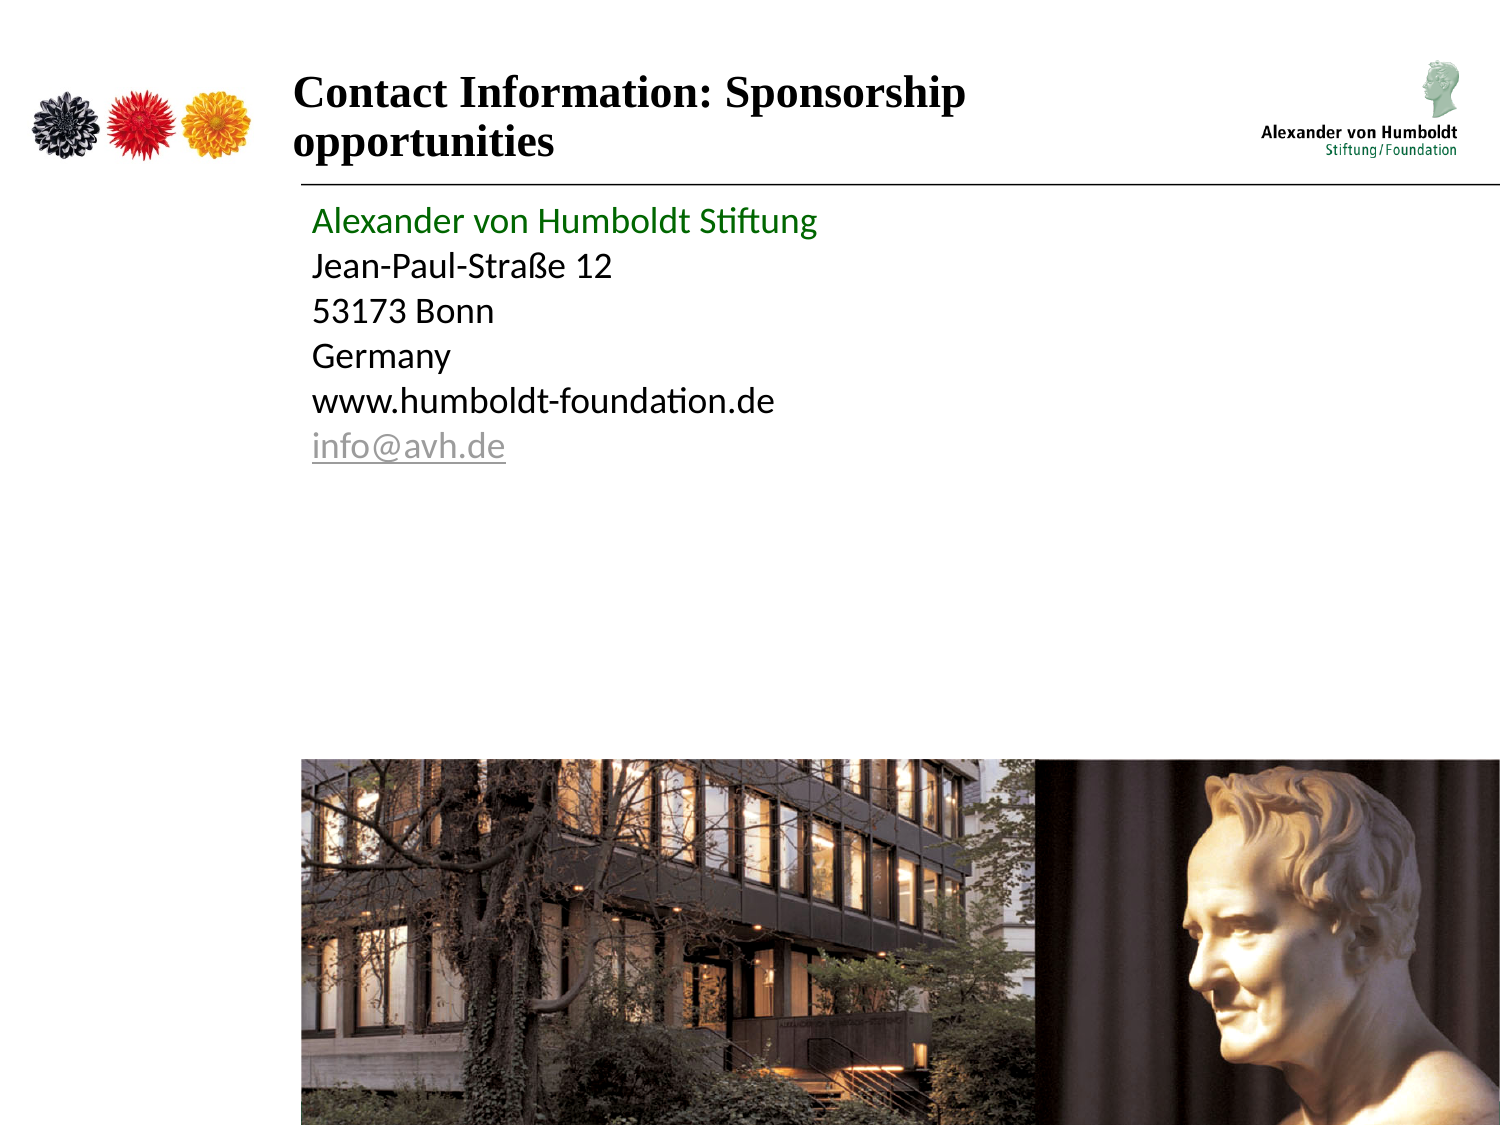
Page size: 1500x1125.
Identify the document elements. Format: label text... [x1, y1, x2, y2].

picture [27, 86, 255, 164]
list Alexander von Humboldt Stiftung Jean-Paul-Straße 12 53173 Bonn Germany www.humboldt-foundation.de info@avh.de [296, 196, 1447, 760]
picture [300, 759, 1500, 1125]
title Contact Information: Sponsorship opportunities [277, 87, 1100, 148]
picture [1261, 60, 1459, 158]
